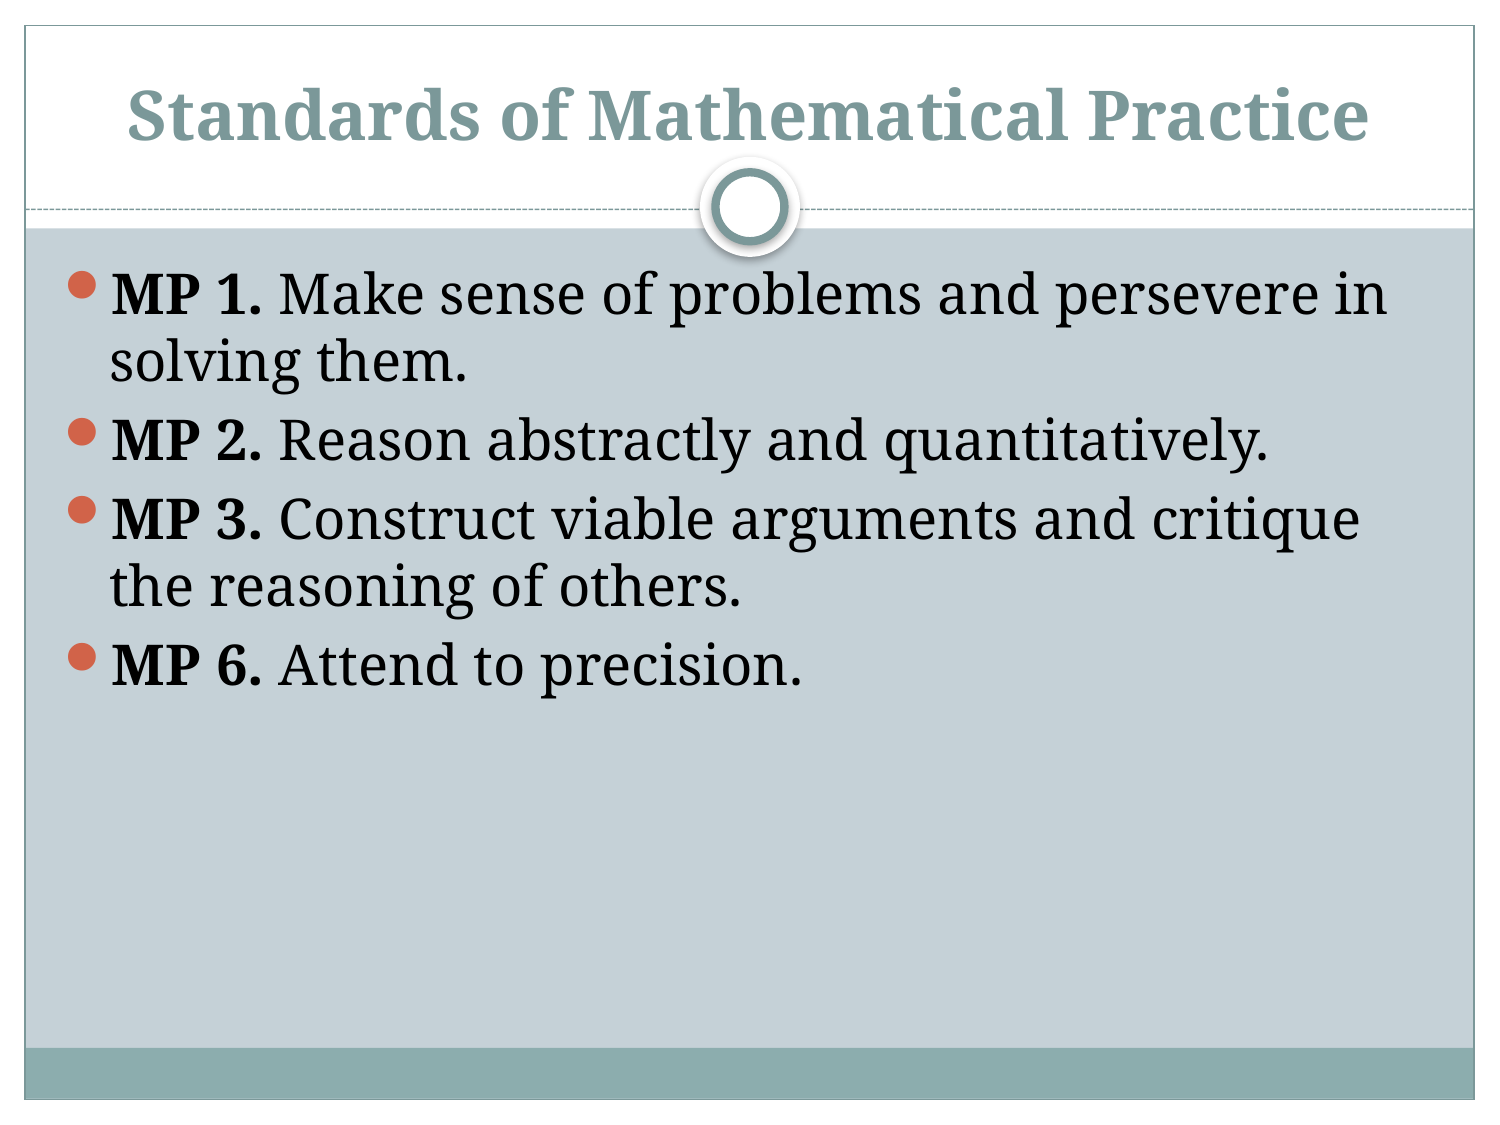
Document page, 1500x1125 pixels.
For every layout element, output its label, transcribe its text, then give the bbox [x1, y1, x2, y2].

list MP 1. Make sense of problems and persevere in solving them. MP 2. Reason abstractly and quantitatively. MP 3. Construct viable arguments and critique the reasoning of others. MP 6. Attend to precision. [49, 250, 1445, 1001]
title Standards of Mathematical Practice [49, 37, 1450, 162]
